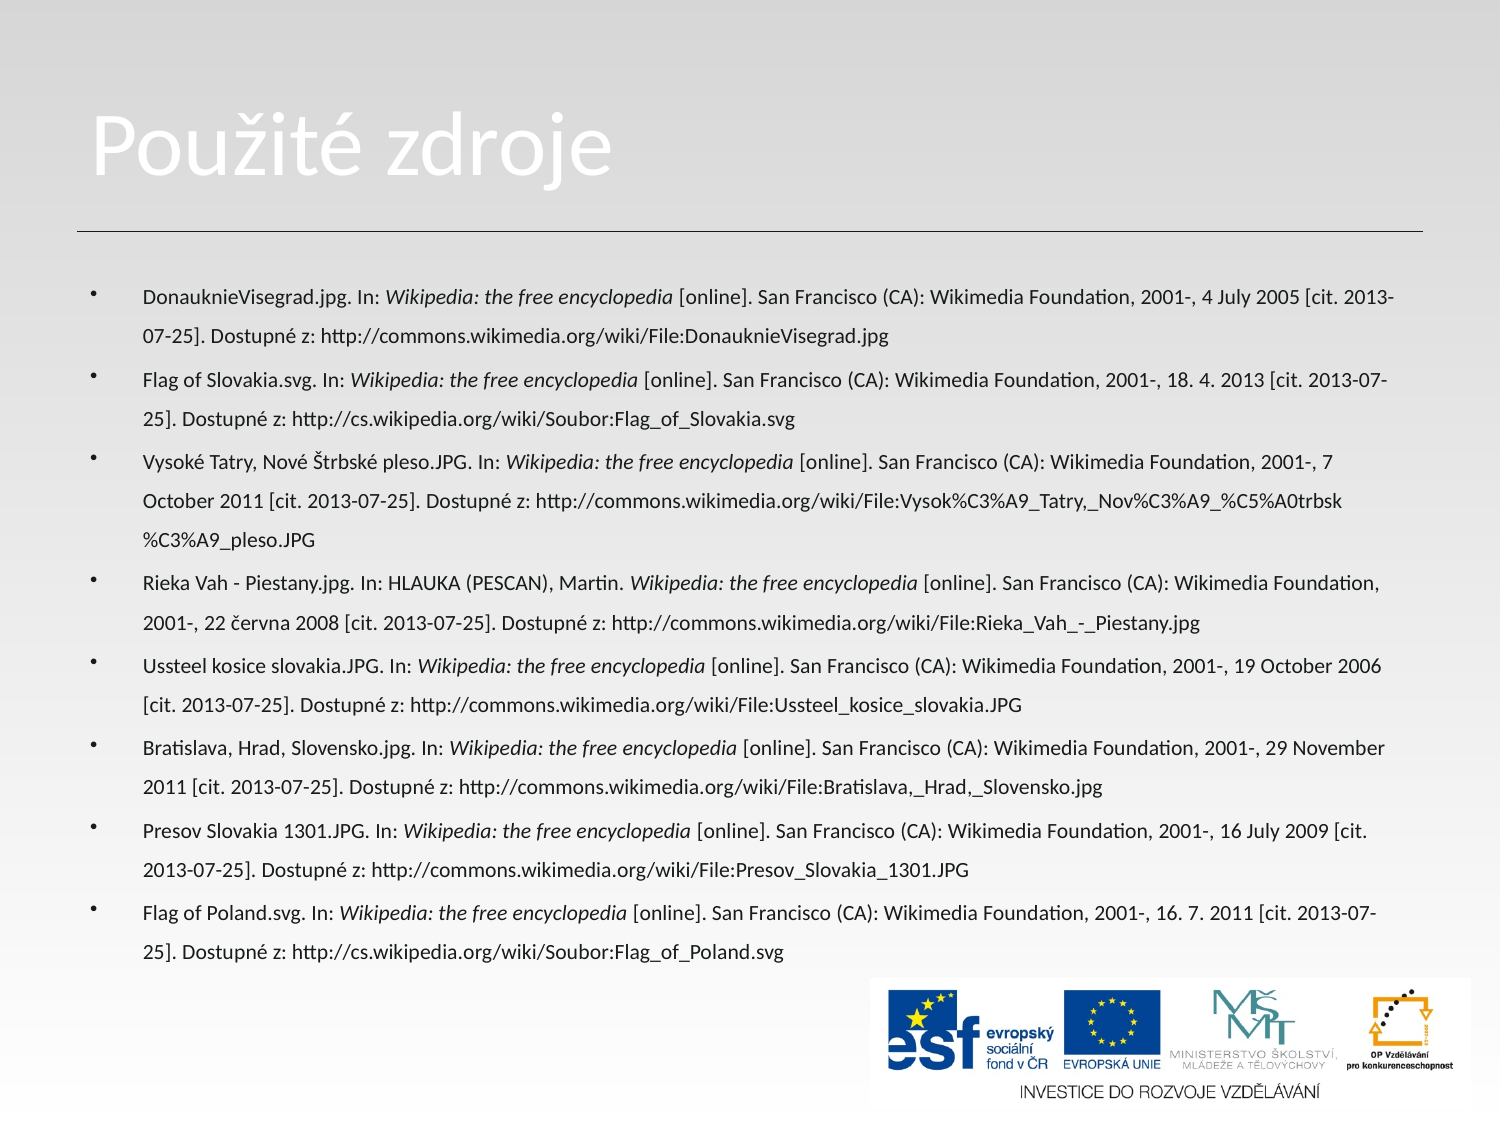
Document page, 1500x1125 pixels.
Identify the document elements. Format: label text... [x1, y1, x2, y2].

list DonauknieVisegrad.jpg. In: Wikipedia: the free encyclopedia [online]. San Francisco (CA): Wikimedia Foundation, 2001-, 4 July 2005 [cit. 2013-07-25]. Dostupné z: http://commons.wikimedia.org/wiki/File:DonauknieVisegrad.jpg Flag of Slovakia.svg. In: Wikipedia: the free encyclopedia [online]. San Francisco (CA): Wikimedia Foundation, 2001-, 18. 4. 2013 [cit. 2013-07-25]. Dostupné z: http://cs.wikipedia.org/wiki/Soubor:Flag_of_Slovakia.svg Vysoké Tatry, Nové Štrbské pleso.JPG. In: Wikipedia: the free encyclopedia [online]. San Francisco (CA): Wikimedia Foundation, 2001-, 7 October 2011 [cit. 2013-07-25]. Dostupné z: http://commons.wikimedia.org/wiki/File:Vysok%C3%A9_Tatry,_Nov%C3%A9_%C5%A0trbsk%C3%A9_pleso.JPG Rieka Vah - Piestany.jpg. In: HLAUKA (PESCAN), Martin. Wikipedia: the free encyclopedia [online]. San Francisco (CA): Wikimedia Foundation, 2001-, 22 června 2008 [cit. 2013-07-25]. Dostupné z: http://commons.wikimedia.org/wiki/File:Rieka_Vah_-_Piestany.jpg Ussteel kosice slovakia.JPG. In: Wikipedia: the free encyclopedia [online]. San Francisco (CA): Wikimedia Foundation, 2001-, 19 October 2006 [cit. 2013-07-25]. Dostupné z: http://commons.wikimedia.org/wiki/File:Ussteel_kosice_slovakia.JPG Bratislava, Hrad, Slovensko.jpg. In: Wikipedia: the free encyclopedia [online]. San Francisco (CA): Wikimedia Foundation, 2001-, 29 November 2011 [cit. 2013-07-25]. Dostupné z: http://commons.wikimedia.org/wiki/File:Bratislava,_Hrad,_Slovensko.jpg Presov Slovakia 1301.JPG. In: Wikipedia: the free encyclopedia [online]. San Francisco (CA): Wikimedia Foundation, 2001-, 16 July 2009 [cit. 2013-07-25]. Dostupné z: http://commons.wikimedia.org/wiki/File:Presov_Slovakia_1301.JPG Flag of Poland.svg. In: Wikipedia: the free encyclopedia [online]. San Francisco (CA): Wikimedia Foundation, 2001-, 16. 7. 2011 [cit. 2013-07-25]. Dostupné z: http://cs.wikipedia.org/wiki/Soubor:Flag_of_Poland.svg [75, 262, 1425, 979]
title Použité zdroje [75, 45, 1425, 233]
picture [870, 977, 1471, 1110]
